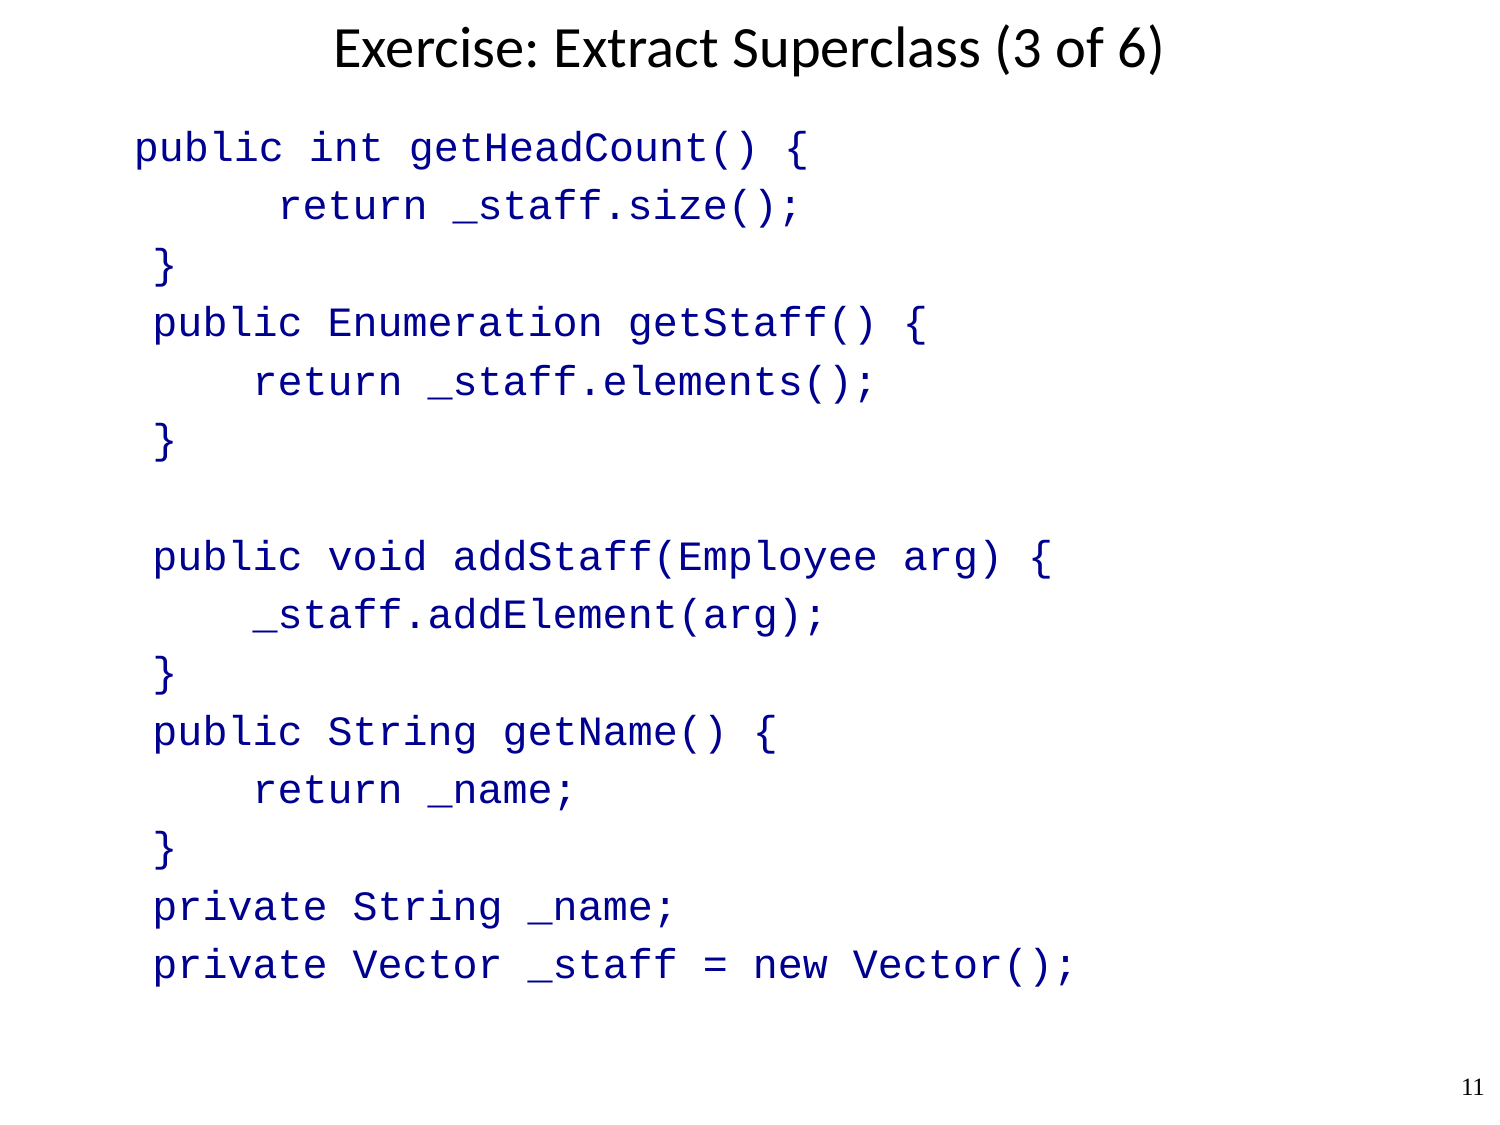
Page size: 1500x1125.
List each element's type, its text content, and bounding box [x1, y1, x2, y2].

list public int getHeadCount() { return _staff.size(); } public Enumeration getStaff() { return _staff.elements(); } public void addStaff(Employee arg) { _staff.addElement(arg); } public String getName() { return _name; } private String _name; private Vector _staff = new Vector(); [37, 112, 1500, 1013]
title Exercise: Extract Superclass (3 of 6) [112, 0, 1388, 88]
